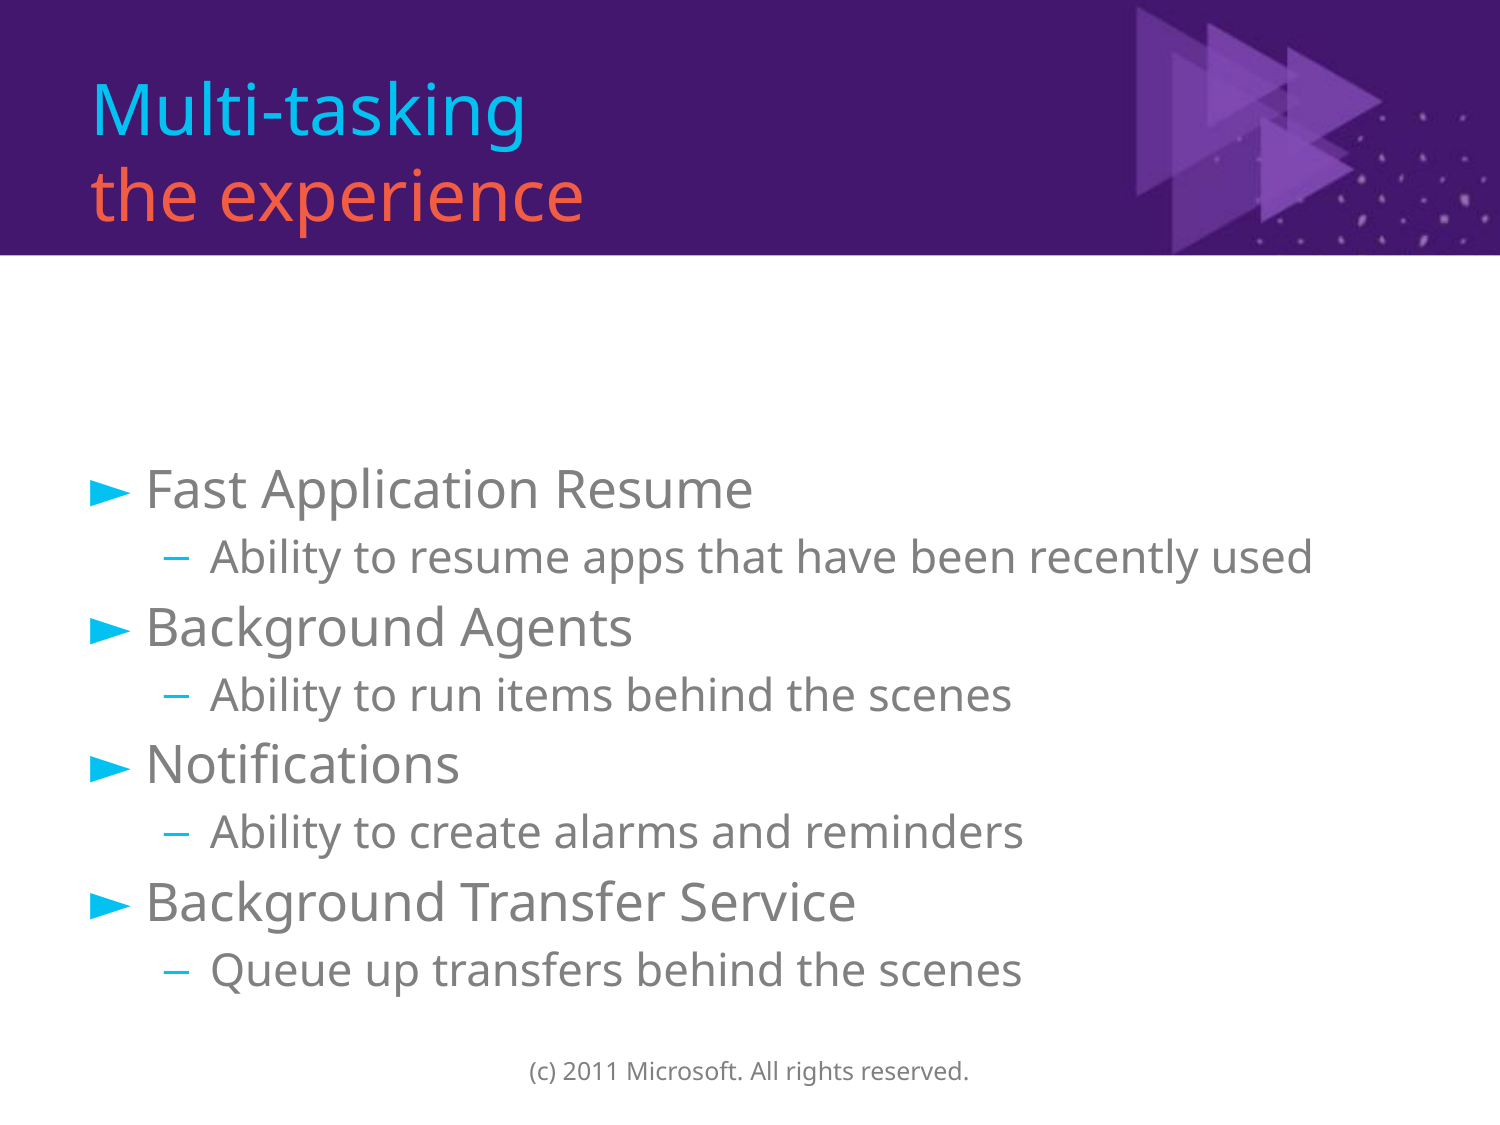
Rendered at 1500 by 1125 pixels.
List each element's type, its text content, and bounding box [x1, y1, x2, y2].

list Fast Application Resume Ability to resume apps that have been recently used Background Agents Ability to run items behind the scenes Notifications Ability to create alarms and reminders Background Transfer Service Queue up transfers behind the scenes [75, 373, 1425, 1005]
footer (c) 2011 Microsoft. All rights reserved. [512, 1042, 988, 1103]
picture [0, 0, 1500, 255]
title Multi-tasking the experience [75, 56, 1425, 244]
